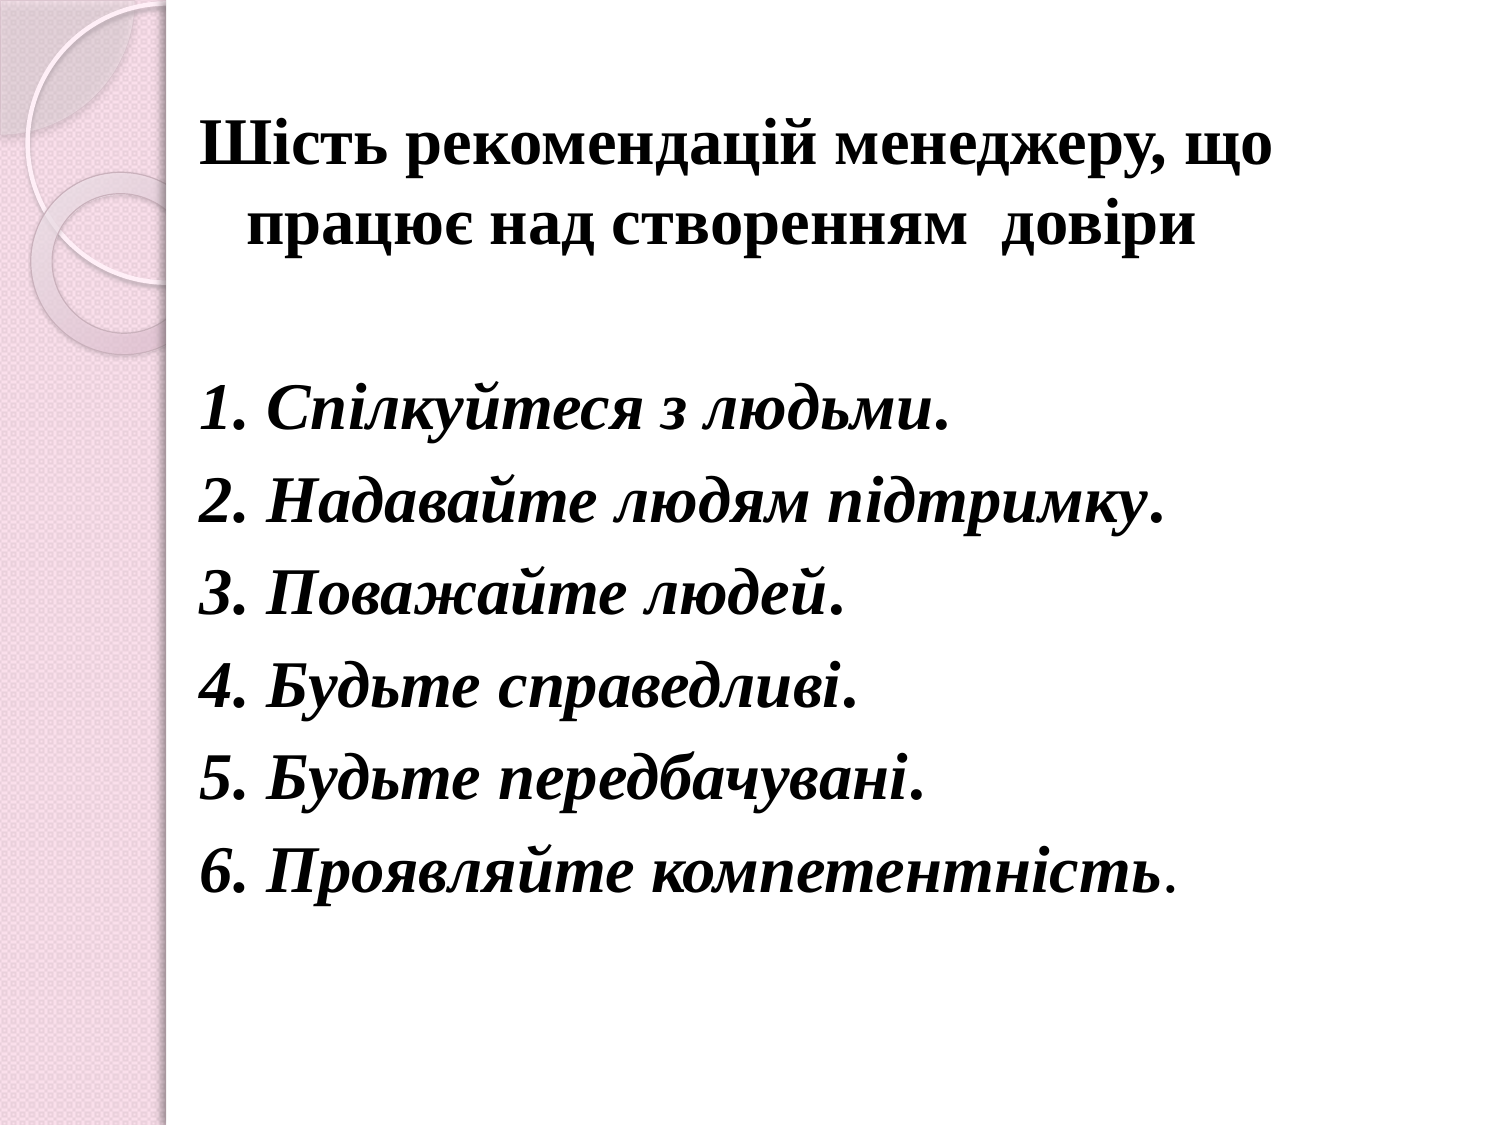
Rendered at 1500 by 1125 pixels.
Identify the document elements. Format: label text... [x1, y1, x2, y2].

list Шість рекомендацій менеджеру, що працює над створенням довіри 1. Спілкуйтеся з людьми. 2. Надавайте людям підтримку. 3. Поважайте людей. 4. Будьте справедливі. 5. Будьте передбачувані. 6. Проявляйте компетентність. [171, 90, 1500, 1025]
